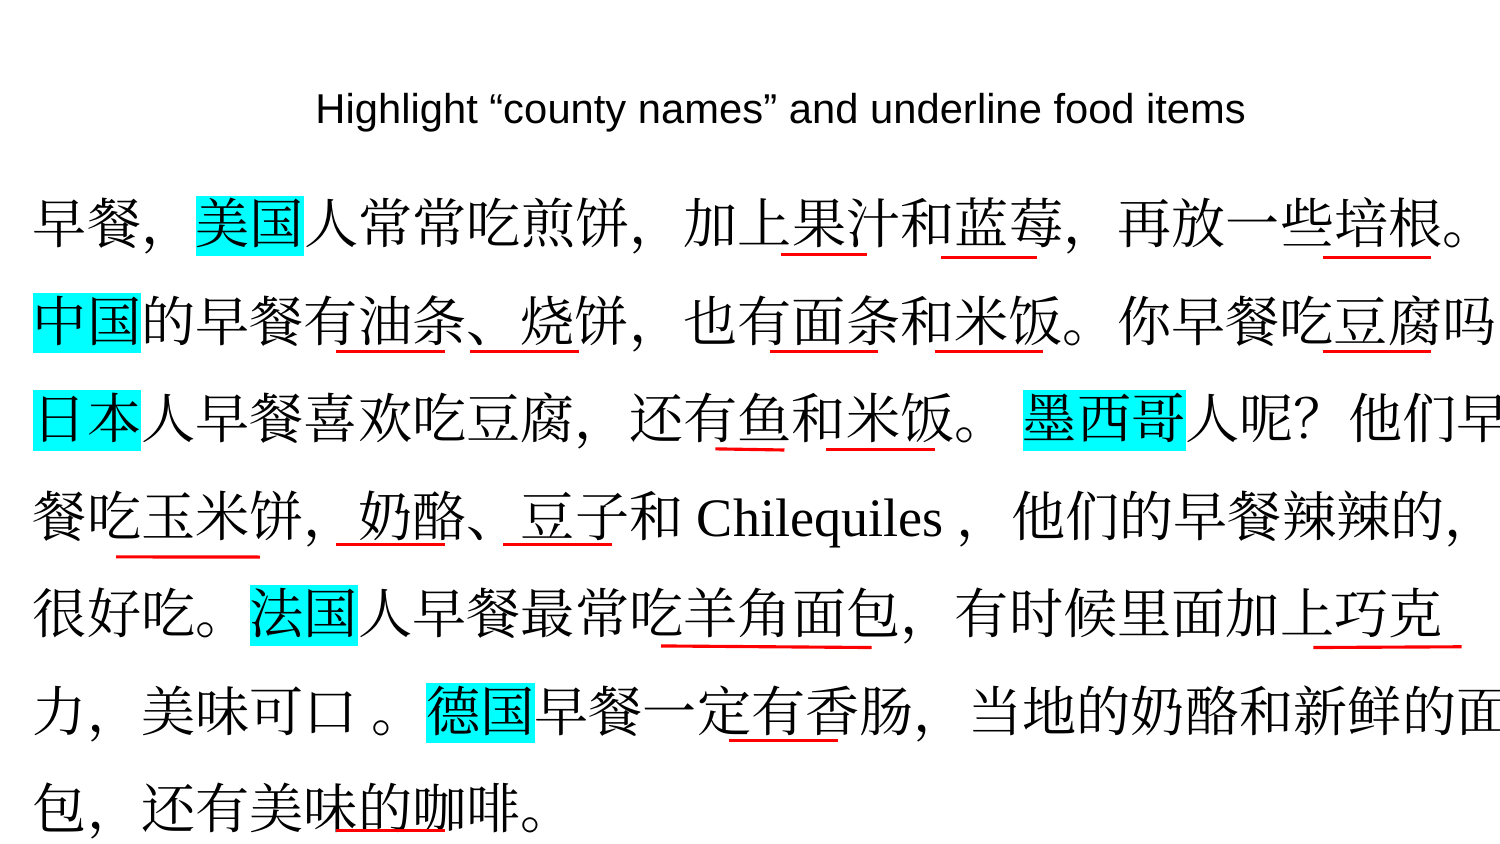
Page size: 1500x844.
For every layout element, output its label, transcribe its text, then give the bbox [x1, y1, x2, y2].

text_box 早餐，美国人常常吃煎饼，加上果汁和蓝莓，再放一些培根。中国的早餐有油条、烧饼，也有面条和米饭。你早餐吃豆腐吗?日本人早餐喜欢吃豆腐，还有鱼和米饭。 墨西哥人呢？他们早餐吃玉米饼，奶酪、豆子和Chilequiles，他们的早餐辣辣的，很好吃。法国人早餐最常吃羊角面包，有时候里面加上巧克力，美味可口 。德国早餐一定有香肠，当地的奶酪和新鲜的面包，还有美味的咖啡。 [17, 0, 1500, 831]
text_box Highlight “county names” and underline food items [300, 74, 1262, 140]
